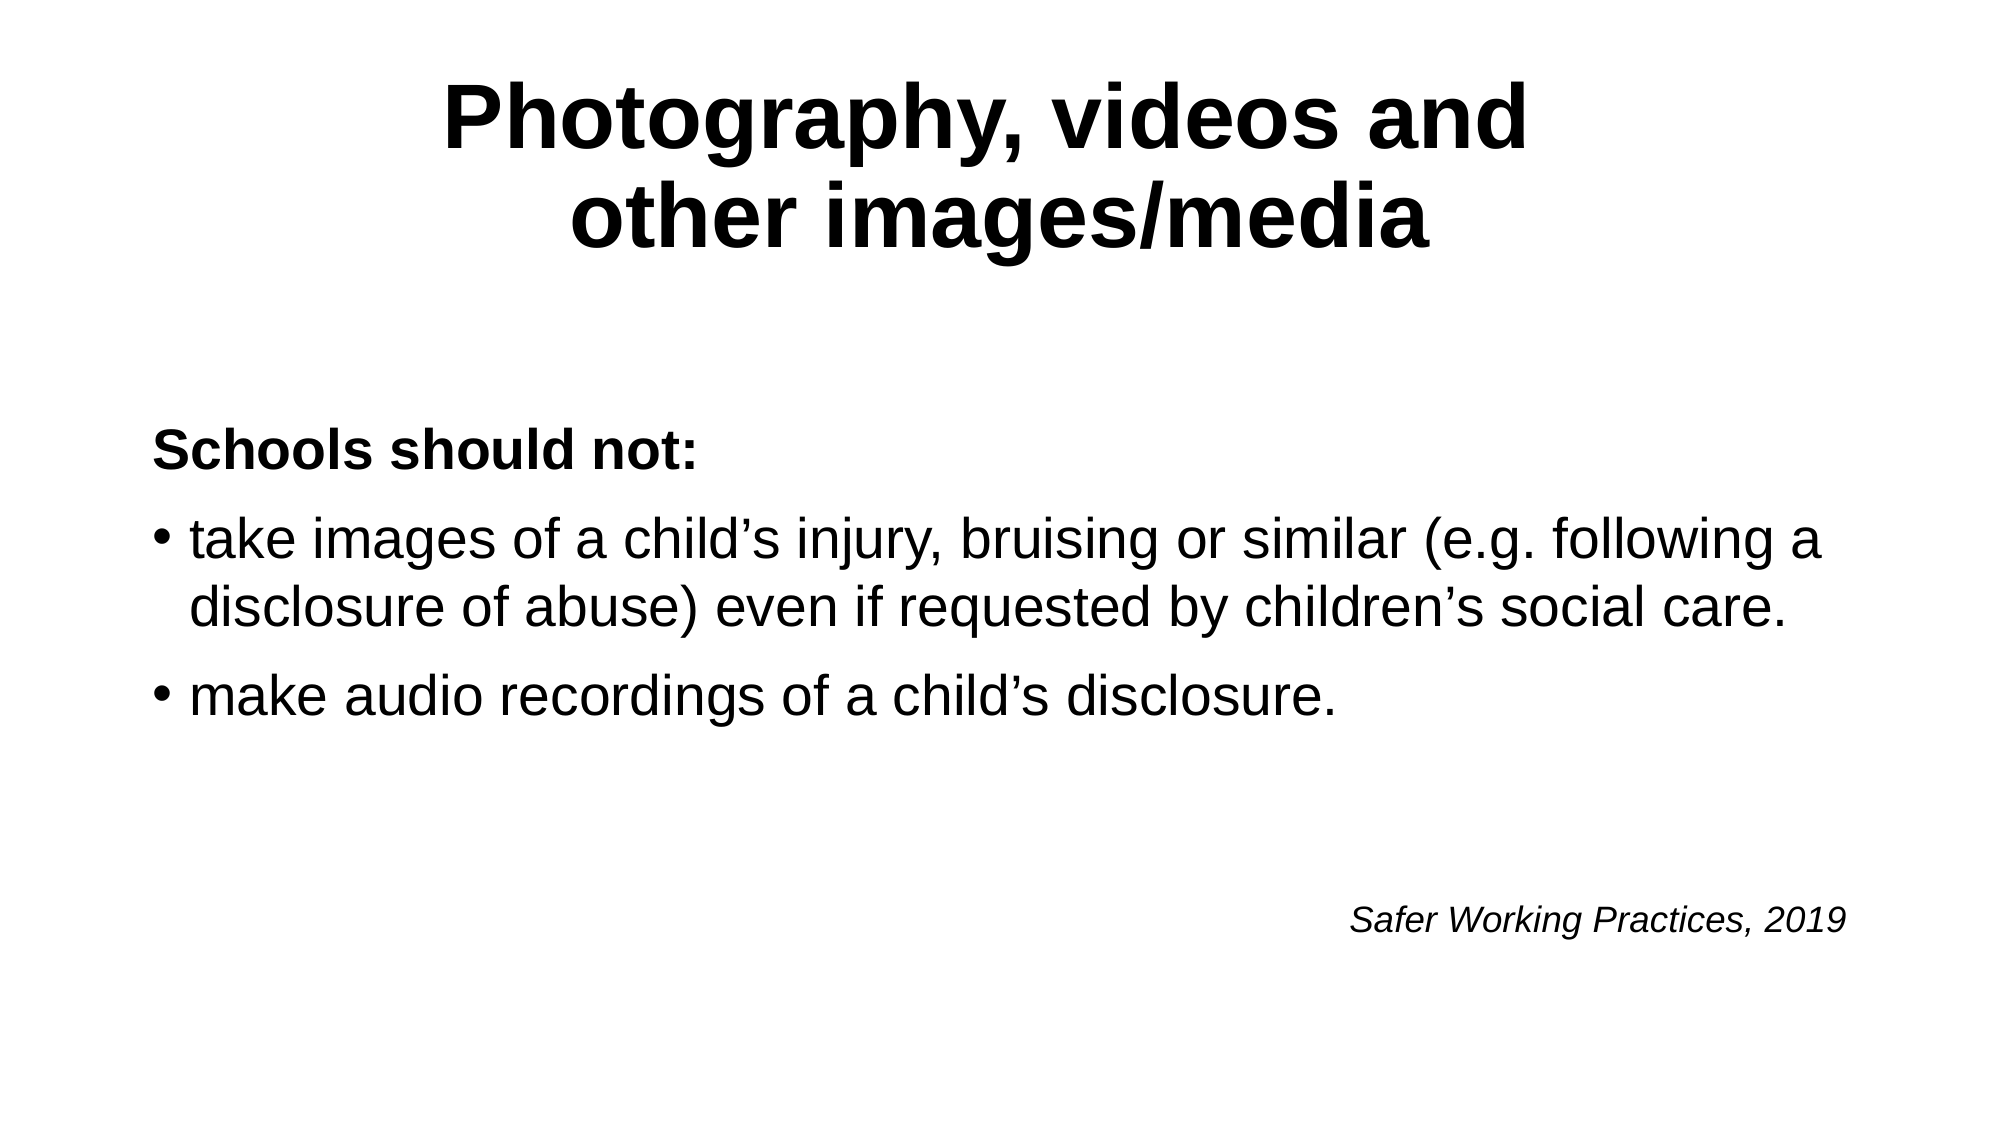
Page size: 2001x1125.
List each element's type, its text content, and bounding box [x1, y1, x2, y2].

list Schools should not: take images of a child’s injury, bruising or similar (e.g. following a disclosure of abuse) even if requested by children’s social care. make audio recordings of a child’s disclosure. Safer Working Practices, 2019 [137, 404, 1863, 1014]
title Photography, videos and other images/media [137, 59, 1863, 278]
